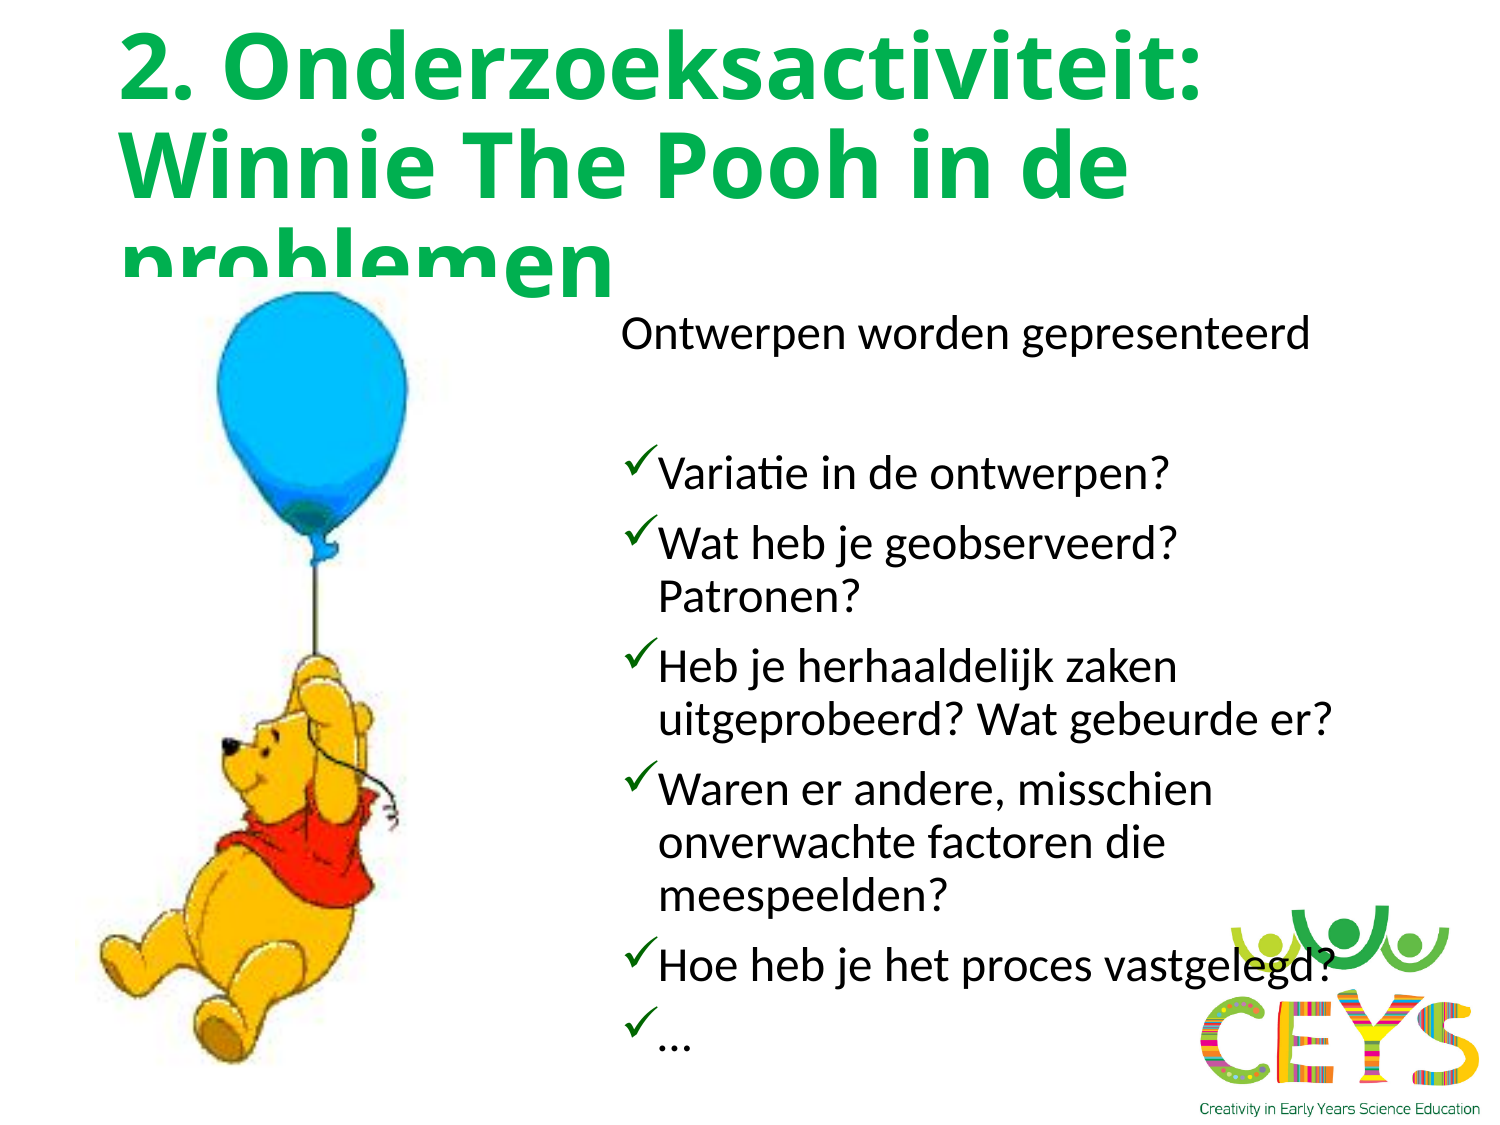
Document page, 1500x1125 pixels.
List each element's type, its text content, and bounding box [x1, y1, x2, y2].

picture [1187, 899, 1500, 1123]
list Ontwerpen worden gepresenteerd Variatie in de ontwerpen? Wat heb je geobserveerd? Patronen? Heb je herhaaldelijk zaken uitgeprobeerd? Wat gebeurde er? Waren er andere, misschien onverwachte factoren die meespeelden? Hoe heb je het proces vastgelegd? … [605, 299, 1397, 1086]
title 2. Onderzoeksactiviteit: Winnie The Pooh in de problemen [103, 59, 1397, 278]
picture [74, 277, 503, 1086]
